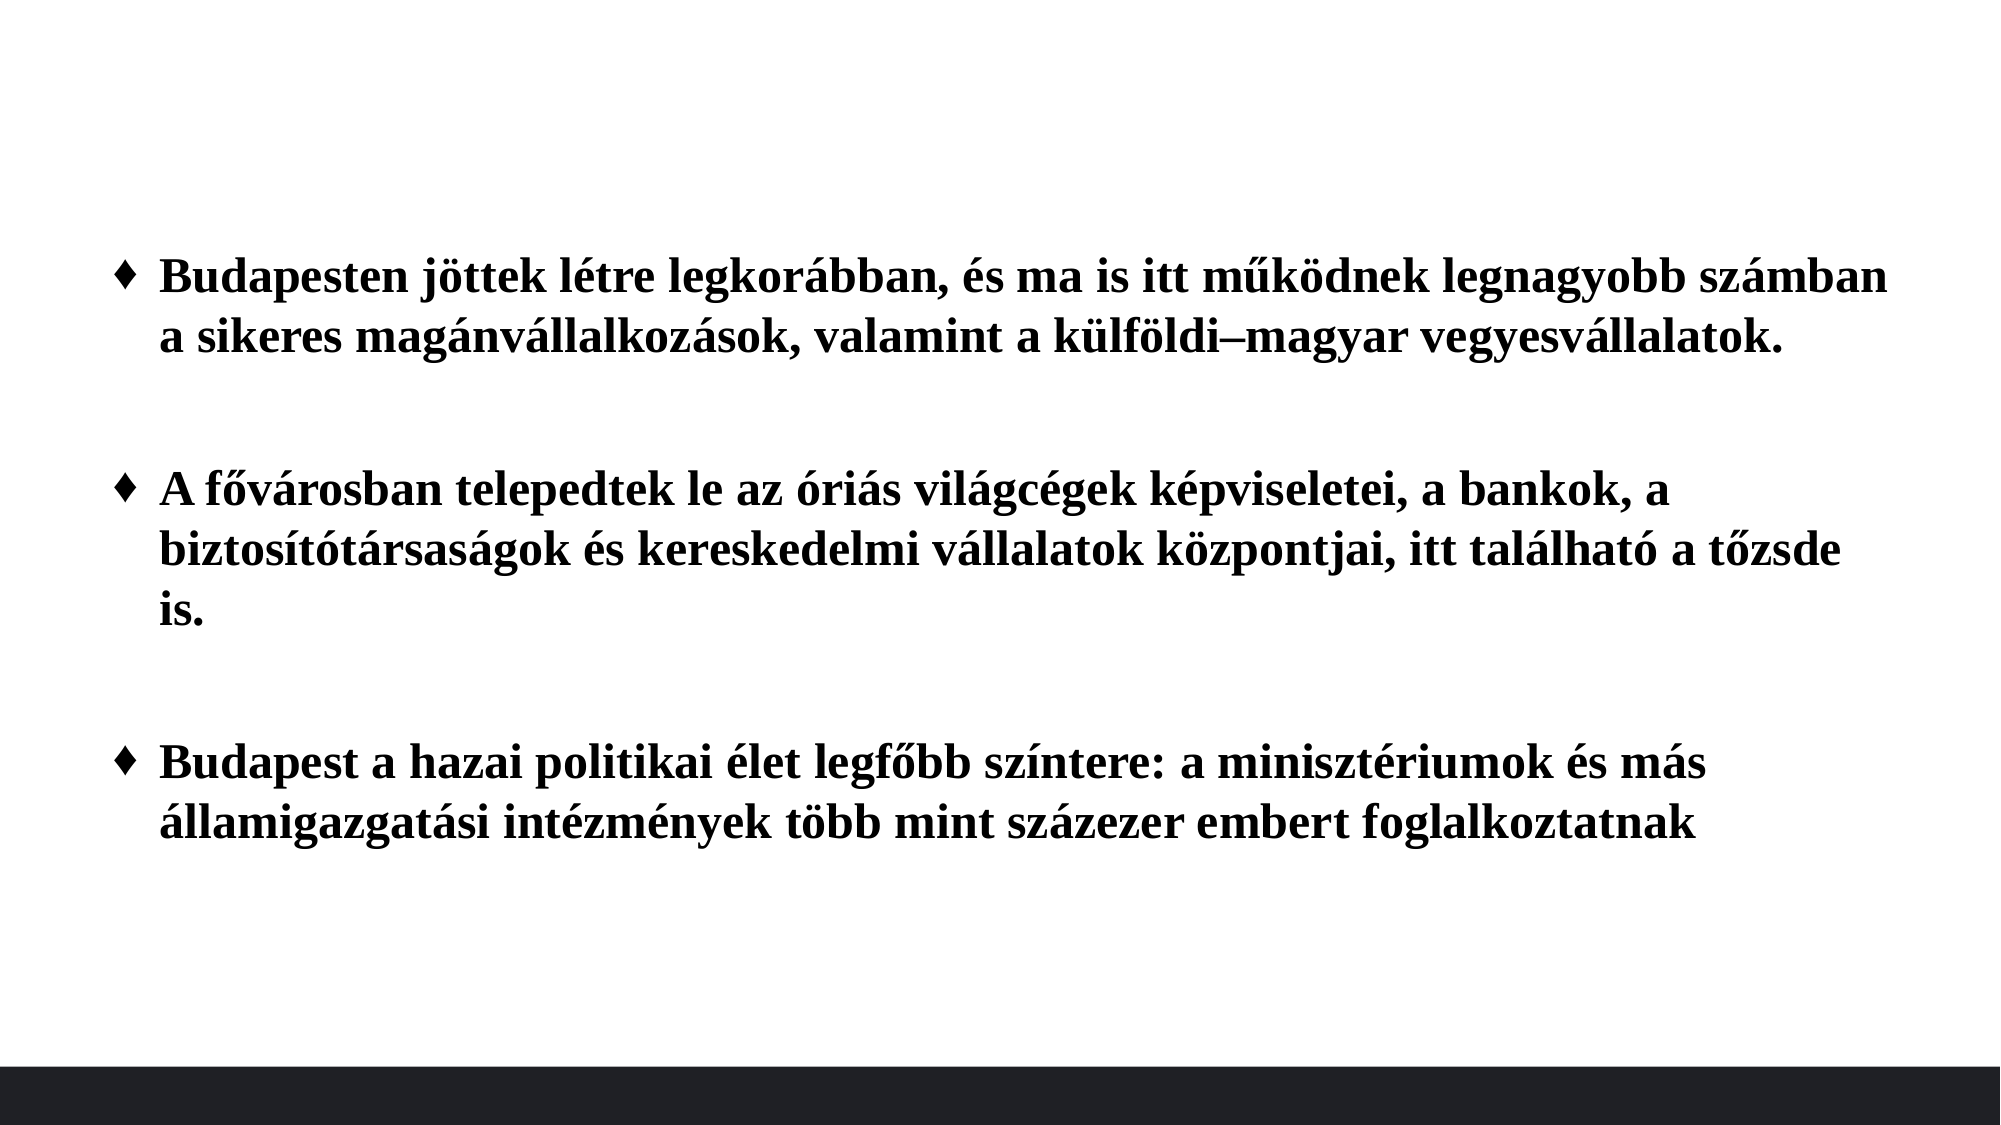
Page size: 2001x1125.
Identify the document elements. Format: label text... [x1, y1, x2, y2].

text_box [0, 1066, 2000, 1125]
text_box Budapesten jöttek létre legkorábban, és ma is itt működnek legnagyobb számban a sikeres magánvállalkozások, valamint a külföldi–magyar vegyesvállalatok. A fővárosban telepedtek le az óriás világcégek képviseletei, a bankok, a biztosítótársaságok és kereskedelmi vállalatok központjai, itt található a tőzsde is. Budapest a hazai politikai élet legfőbb színtere: a minisztériumok és más államigazgatási intézmények több mint százezer embert foglalkoztatnak [88, 234, 1912, 857]
